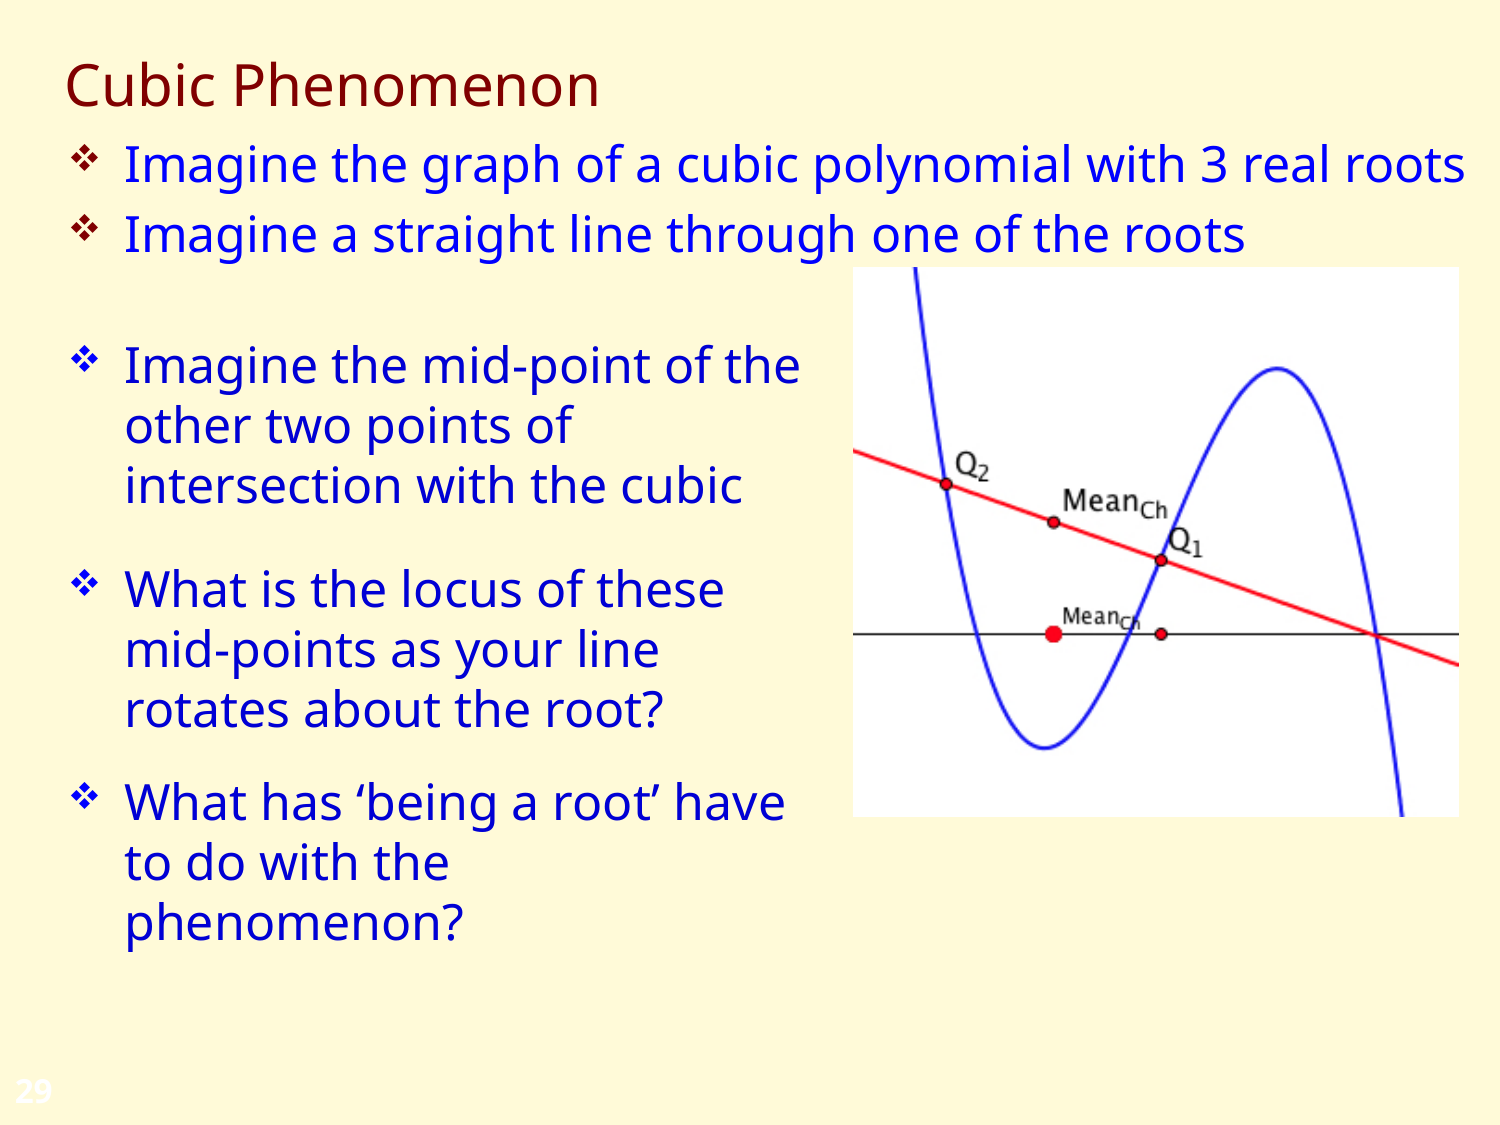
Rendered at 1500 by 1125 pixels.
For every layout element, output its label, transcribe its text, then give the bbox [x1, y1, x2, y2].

text_box What has ‘being a root’ have to do with the phenomenon? [53, 763, 809, 964]
text_box What is the locus of these mid-points as your line rotates about the root? [53, 550, 809, 752]
title Cubic Phenomenon [49, 24, 1326, 126]
text_box Imagine the mid-point of the other two points of intersection with the cubic [53, 326, 833, 480]
list Imagine the graph of a cubic polynomial with 3 real roots Imagine a straight line through one of the roots [52, 124, 1483, 292]
picture [853, 266, 1459, 818]
